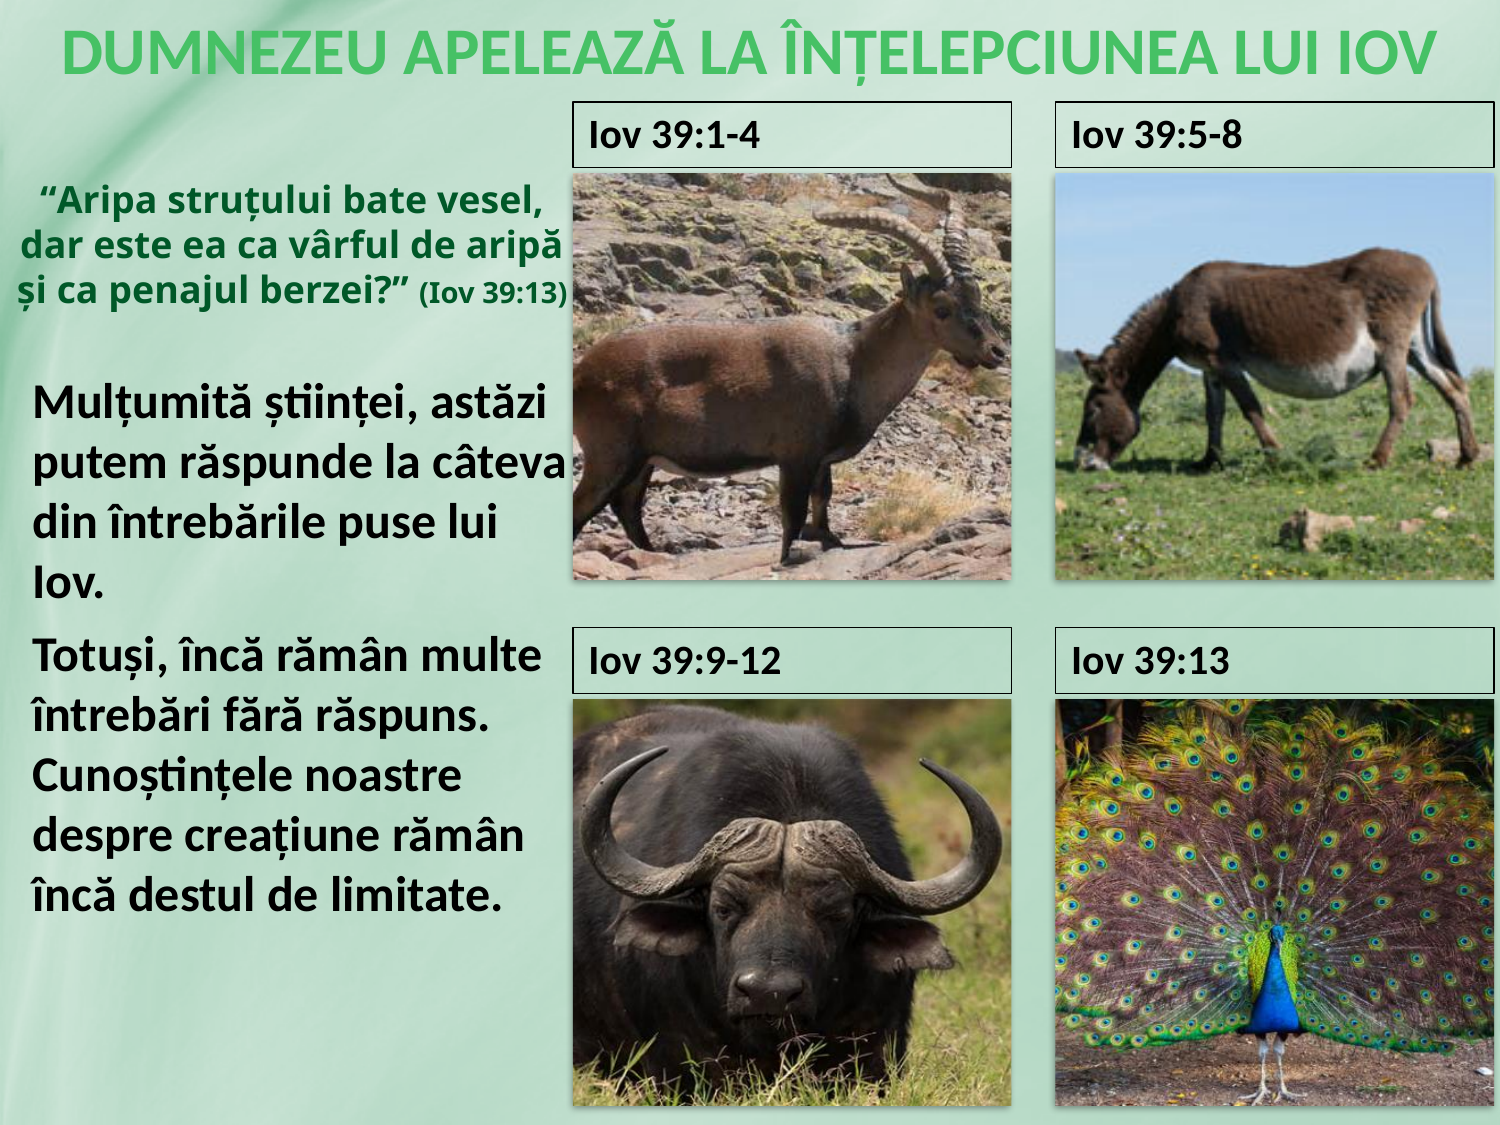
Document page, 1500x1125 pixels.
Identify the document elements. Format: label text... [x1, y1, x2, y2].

text_box Mulțumită științei, astăzi putem răspunde la câteva din întrebările puse lui Iov. Totuși, încă rămân multe întrebări fără răspuns. Cunoștințele noastre despre creațiune rămân încă destul de limitate. [17, 361, 567, 929]
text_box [572, 101, 1495, 1107]
text_box “Aripa struţului bate vesel, dar este ea ca vârful de aripă şi ca penajul berzei?” (Iov 39:13) [0, 168, 567, 319]
text_box DUMNEZEU APELEAZĂ LA ÎNȚELEPCIUNEA LUI IOV [0, 0, 1500, 96]
